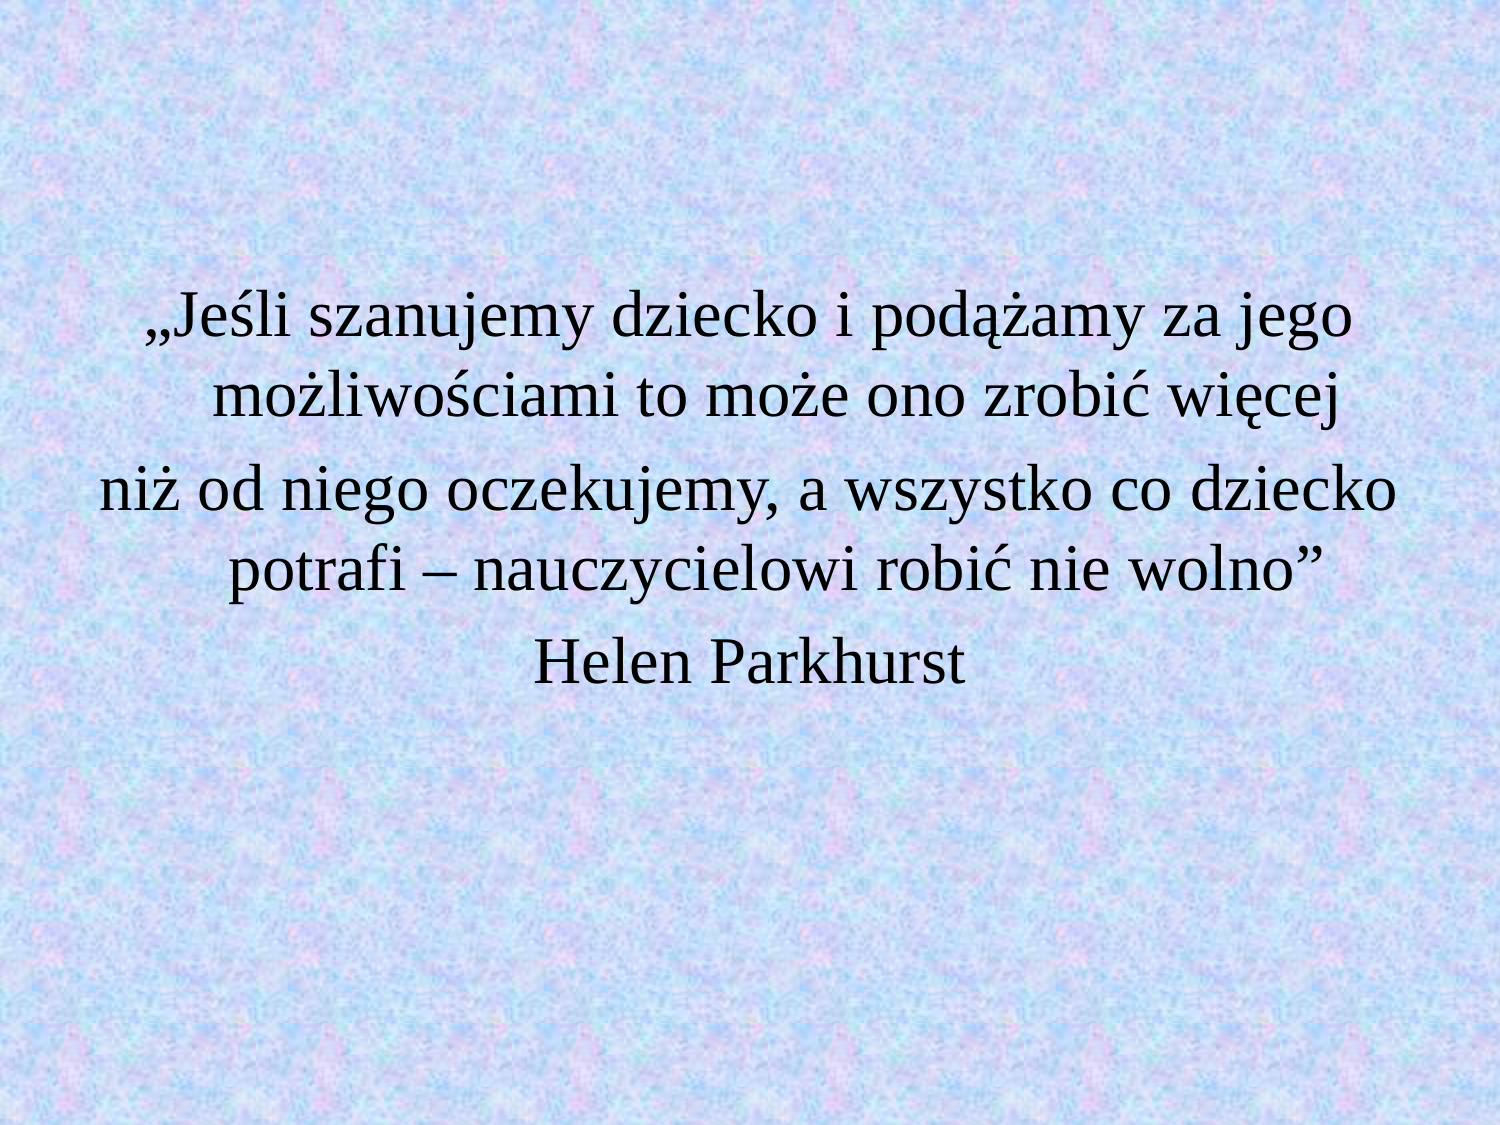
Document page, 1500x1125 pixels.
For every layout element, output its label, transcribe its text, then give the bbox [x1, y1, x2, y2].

picture [0, 0, 1500, 1125]
list „Jeśli szanujemy dziecko i podążamy za jego możliwościami to może ono zrobić więcej niż od niego oczekujemy, a wszystko co dziecko potrafi – nauczycielowi robić nie wolno” Helen Parkhurst [75, 262, 1425, 1005]
